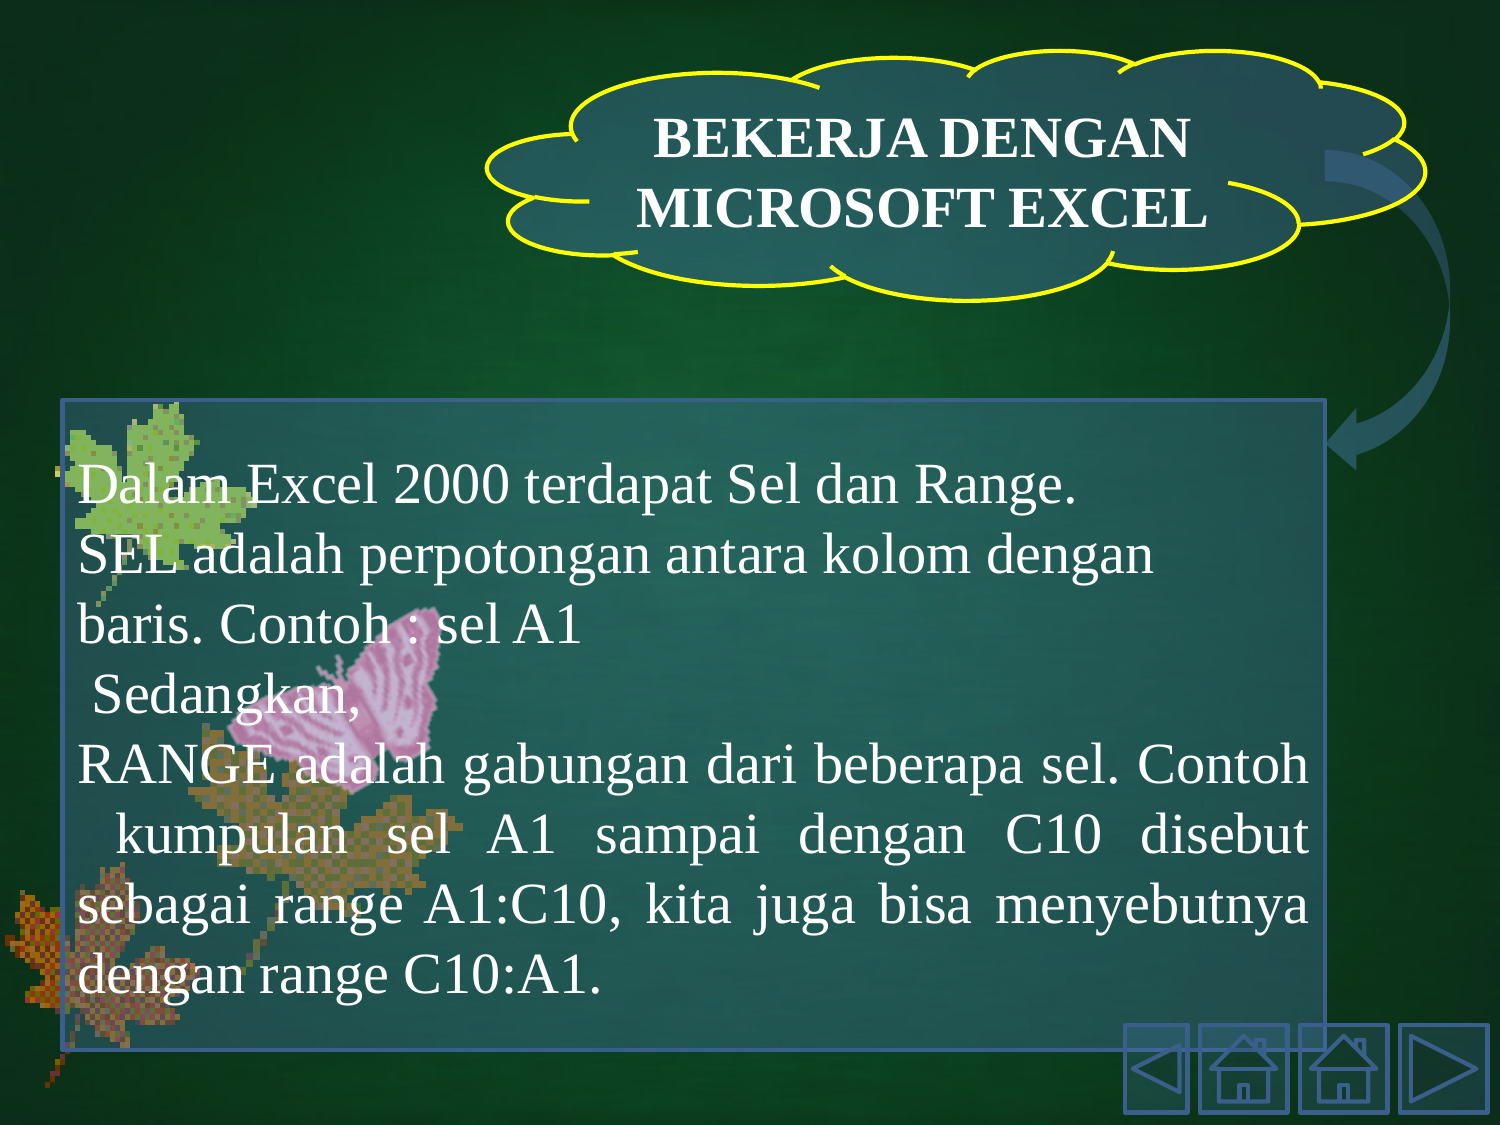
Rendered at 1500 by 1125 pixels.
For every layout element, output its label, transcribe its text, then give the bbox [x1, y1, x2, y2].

text_box [1123, 1023, 1190, 1115]
text_box [1327, 192, 1453, 473]
text_box BEKERJA DENGAN MICROSOFT EXCEL [484, 48, 1428, 303]
text_box Dalam Excel 2000 terdapat Sel dan Range. SEL adalah perpotongan antara kolom dengan baris. Contoh : sel A1 Sedangkan, RANGE adalah gabungan dari beberapa sel. Contoh kumpulan sel A1 sampai dengan C10 disebut sebagai range A1:C10, kita juga bisa menyebutnya dengan range C10:A1. [60, 616, 191, 860]
picture [0, 0, 1500, 1125]
text_box [1298, 1023, 1390, 1115]
text_box [1398, 1023, 1490, 1115]
text_box [1198, 1023, 1290, 1115]
text_box Dalam Excel 2000 terdapat Sel dan Range. SEL adalah perpotongan antara kolom dengan baris. Contoh : sel A1 Sedangkan, RANGE adalah gabungan dari beberapa sel. Contoh kumpulan sel A1 sampai dengan C10 disebut sebagai range A1:C10, kita juga bisa menyebutnya dengan range C10:A1. [204, 398, 1327, 1052]
